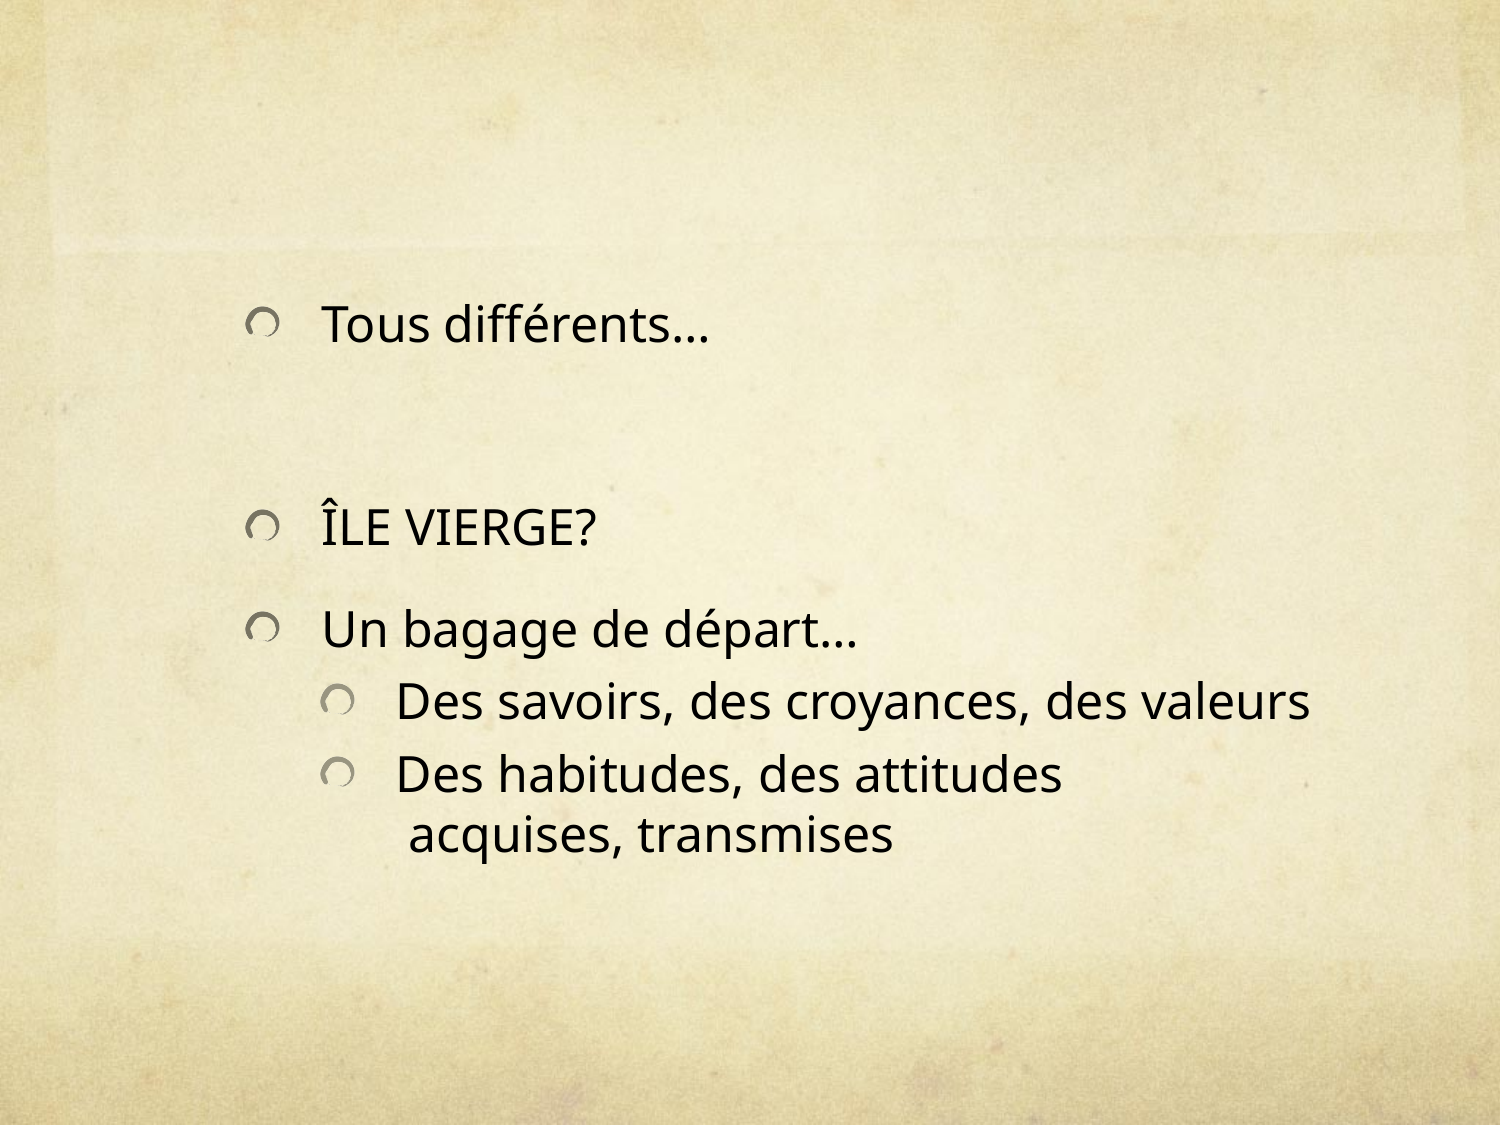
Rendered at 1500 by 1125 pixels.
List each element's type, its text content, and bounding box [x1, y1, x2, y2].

list Tous différents… ÎLE VIERGE? Un bagage de départ… Des savoirs, des croyances, des valeurs Des habitudes, des attitudes acquises, transmises [230, 284, 1350, 950]
picture [0, 0, 1500, 1125]
